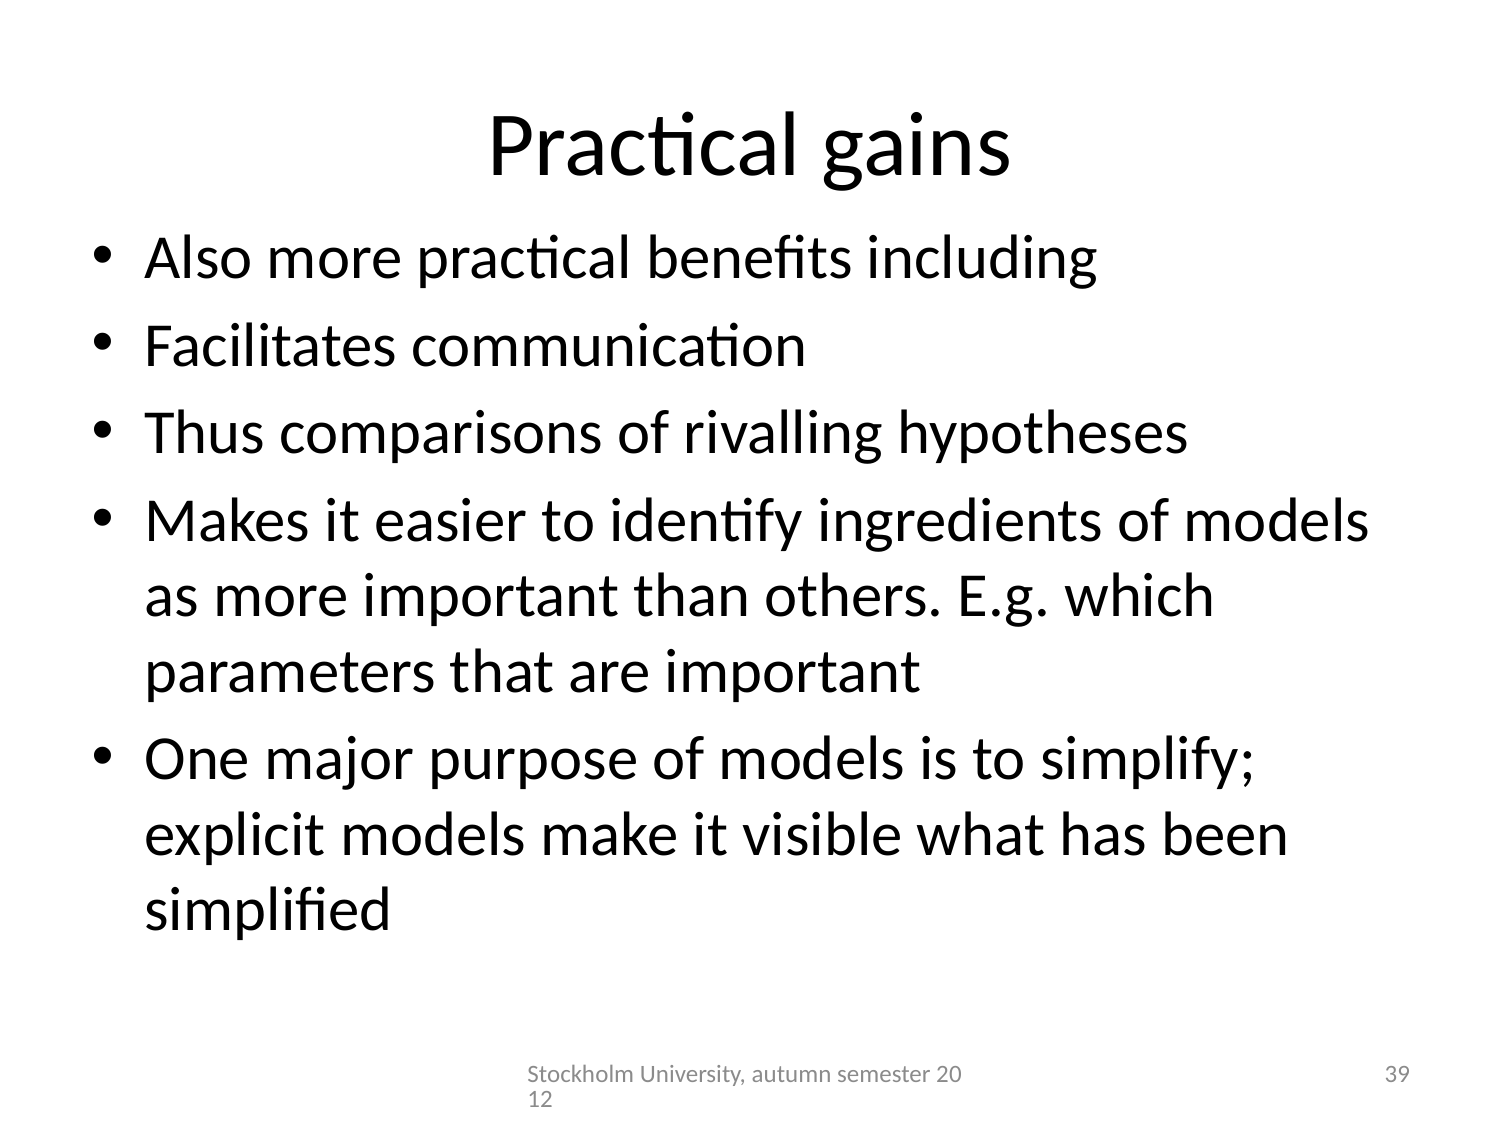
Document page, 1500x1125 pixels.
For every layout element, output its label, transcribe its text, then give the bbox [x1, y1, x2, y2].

slide_number 39 [1074, 1042, 1425, 1103]
title Practical gains [75, 45, 1425, 233]
footer Stockholm University, autumn semester 2012 [512, 1042, 988, 1103]
list Also more practical benefits including Facilitates communication Thus comparisons of rivalling hypotheses Makes it easier to identify ingredients of models as more important than others. E.g. which parameters that are important One major purpose of models is to simplify; explicit models make it visible what has been simplified [76, 208, 1427, 951]
